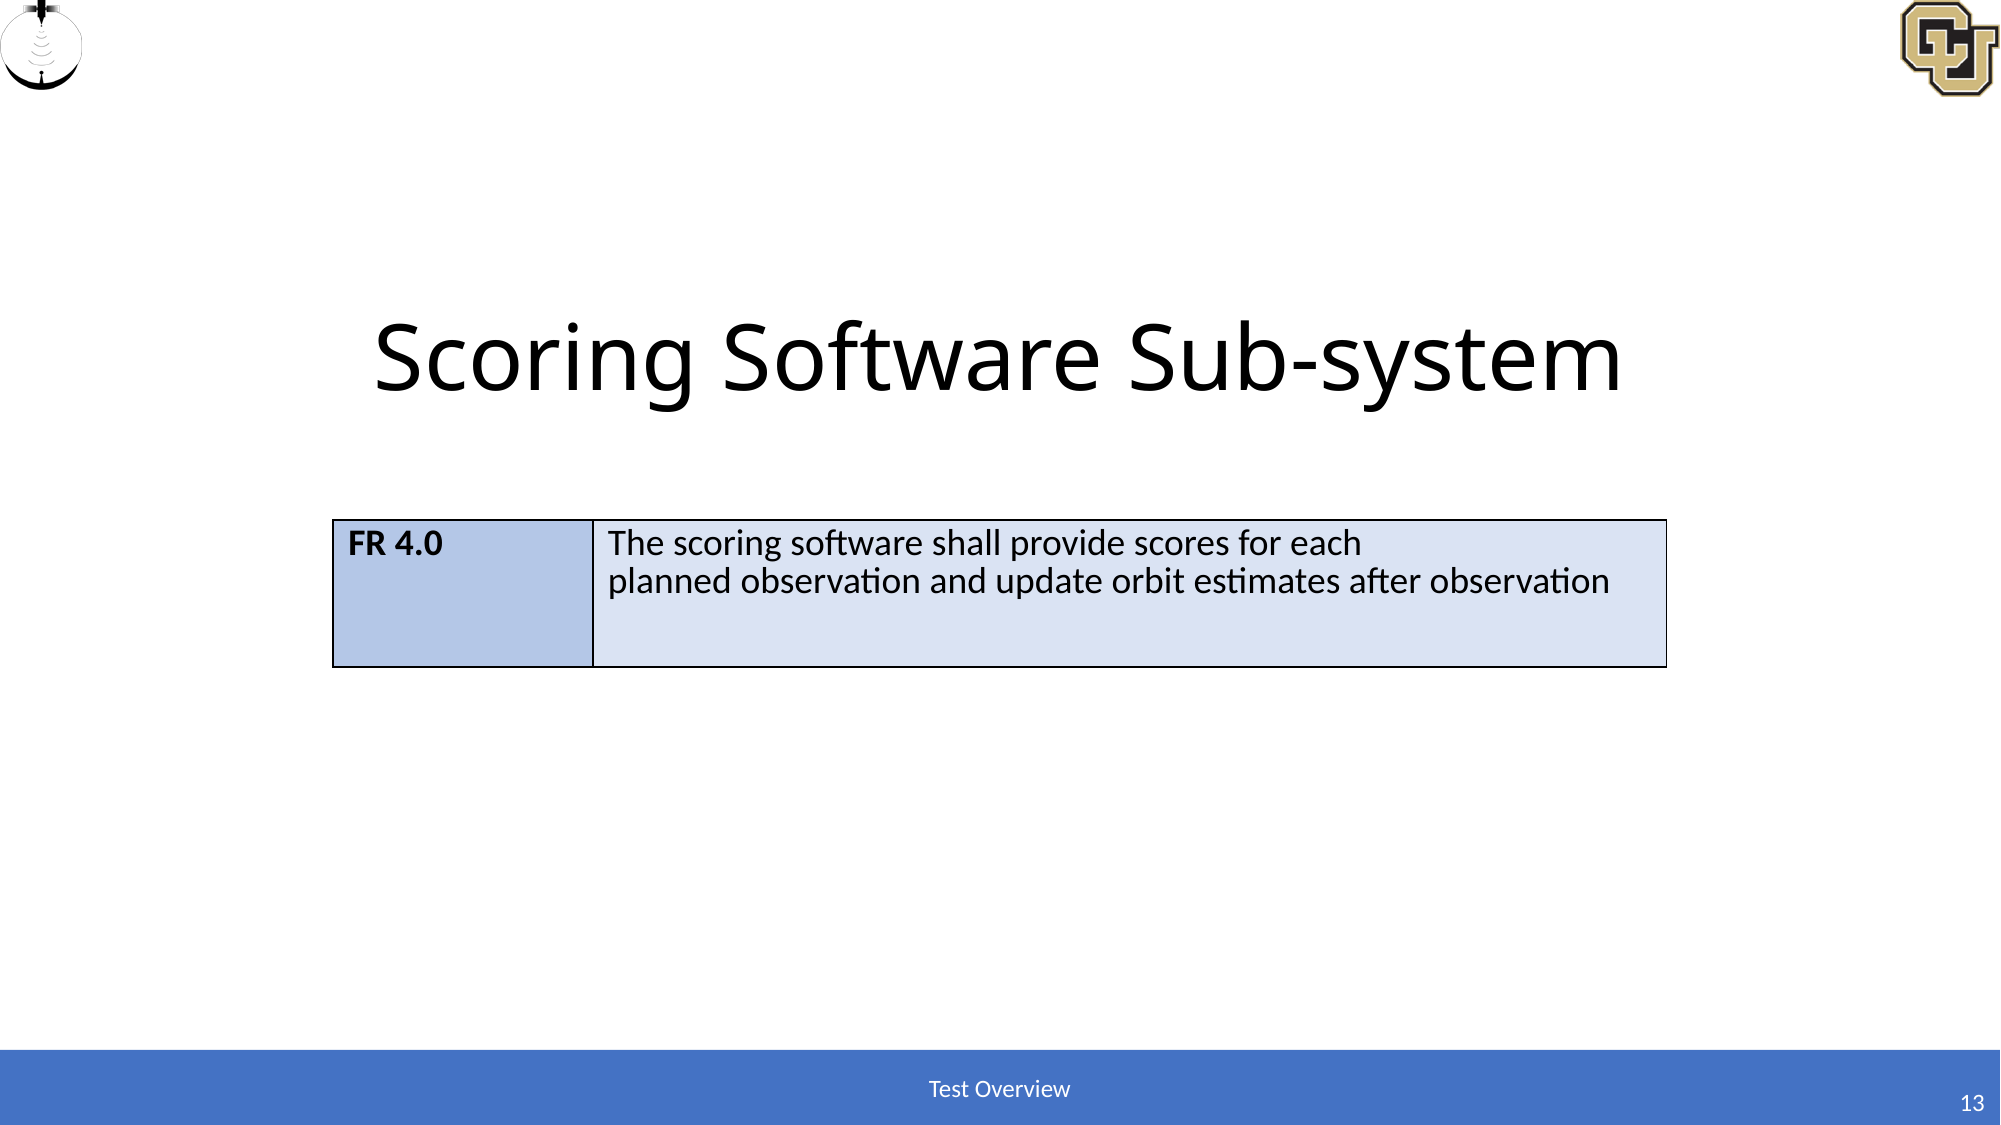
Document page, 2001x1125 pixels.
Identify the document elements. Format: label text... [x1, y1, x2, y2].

table_header FR 4.0 [334, 521, 592, 666]
picture [1900, 0, 2000, 97]
table_header The scoring software shall provide scores for each planned observation and update orbit estimates after observation [594, 521, 1666, 666]
picture [0, 0, 82, 97]
slide_number 13 [1550, 1078, 2000, 1125]
footer Test Overview [0, 1049, 2000, 1125]
title Scoring Software Sub-system [137, 263, 1863, 459]
